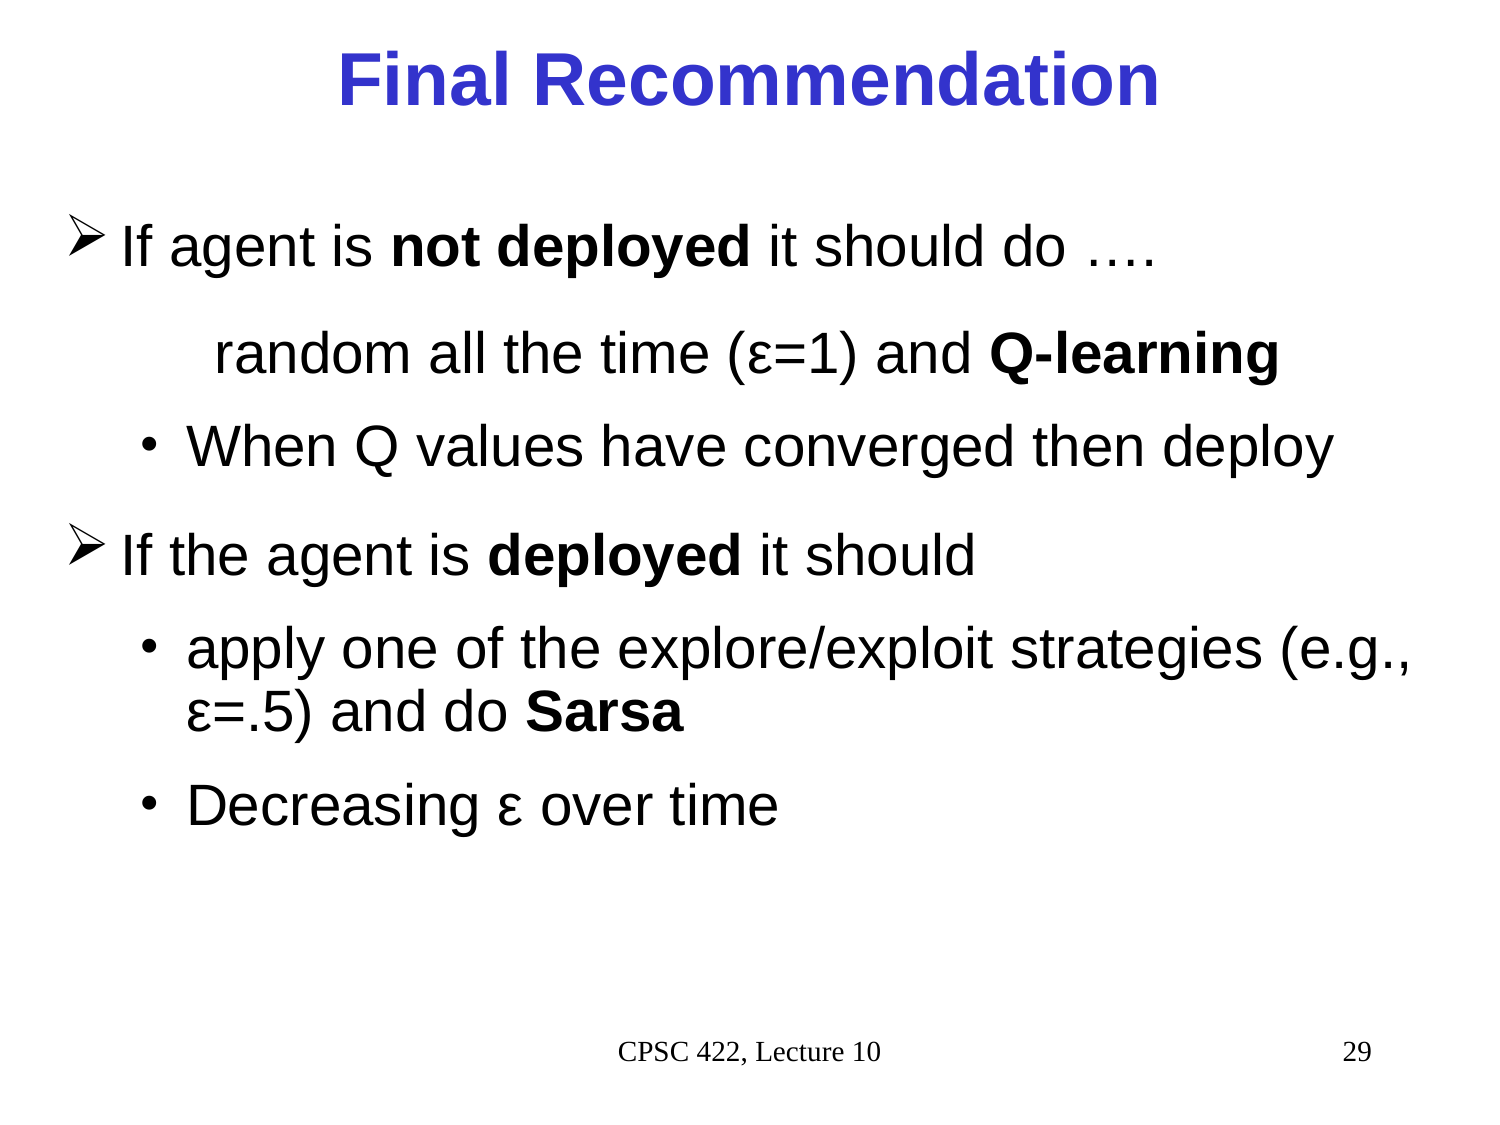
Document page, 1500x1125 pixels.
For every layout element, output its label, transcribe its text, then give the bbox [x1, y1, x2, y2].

footer CPSC 422, Lecture 10 [512, 1024, 988, 1100]
list If agent is not deployed it should do …. random all the time (ε=1) and Q-learning When Q values have converged then deploy If the agent is deployed it should apply one of the explore/exploit strategies (e.g., ε=.5) and do Sarsa Decreasing ε over time [49, 199, 1438, 938]
title Final Recommendation [49, 24, 1450, 138]
slide_number 29 [1074, 1024, 1388, 1100]
